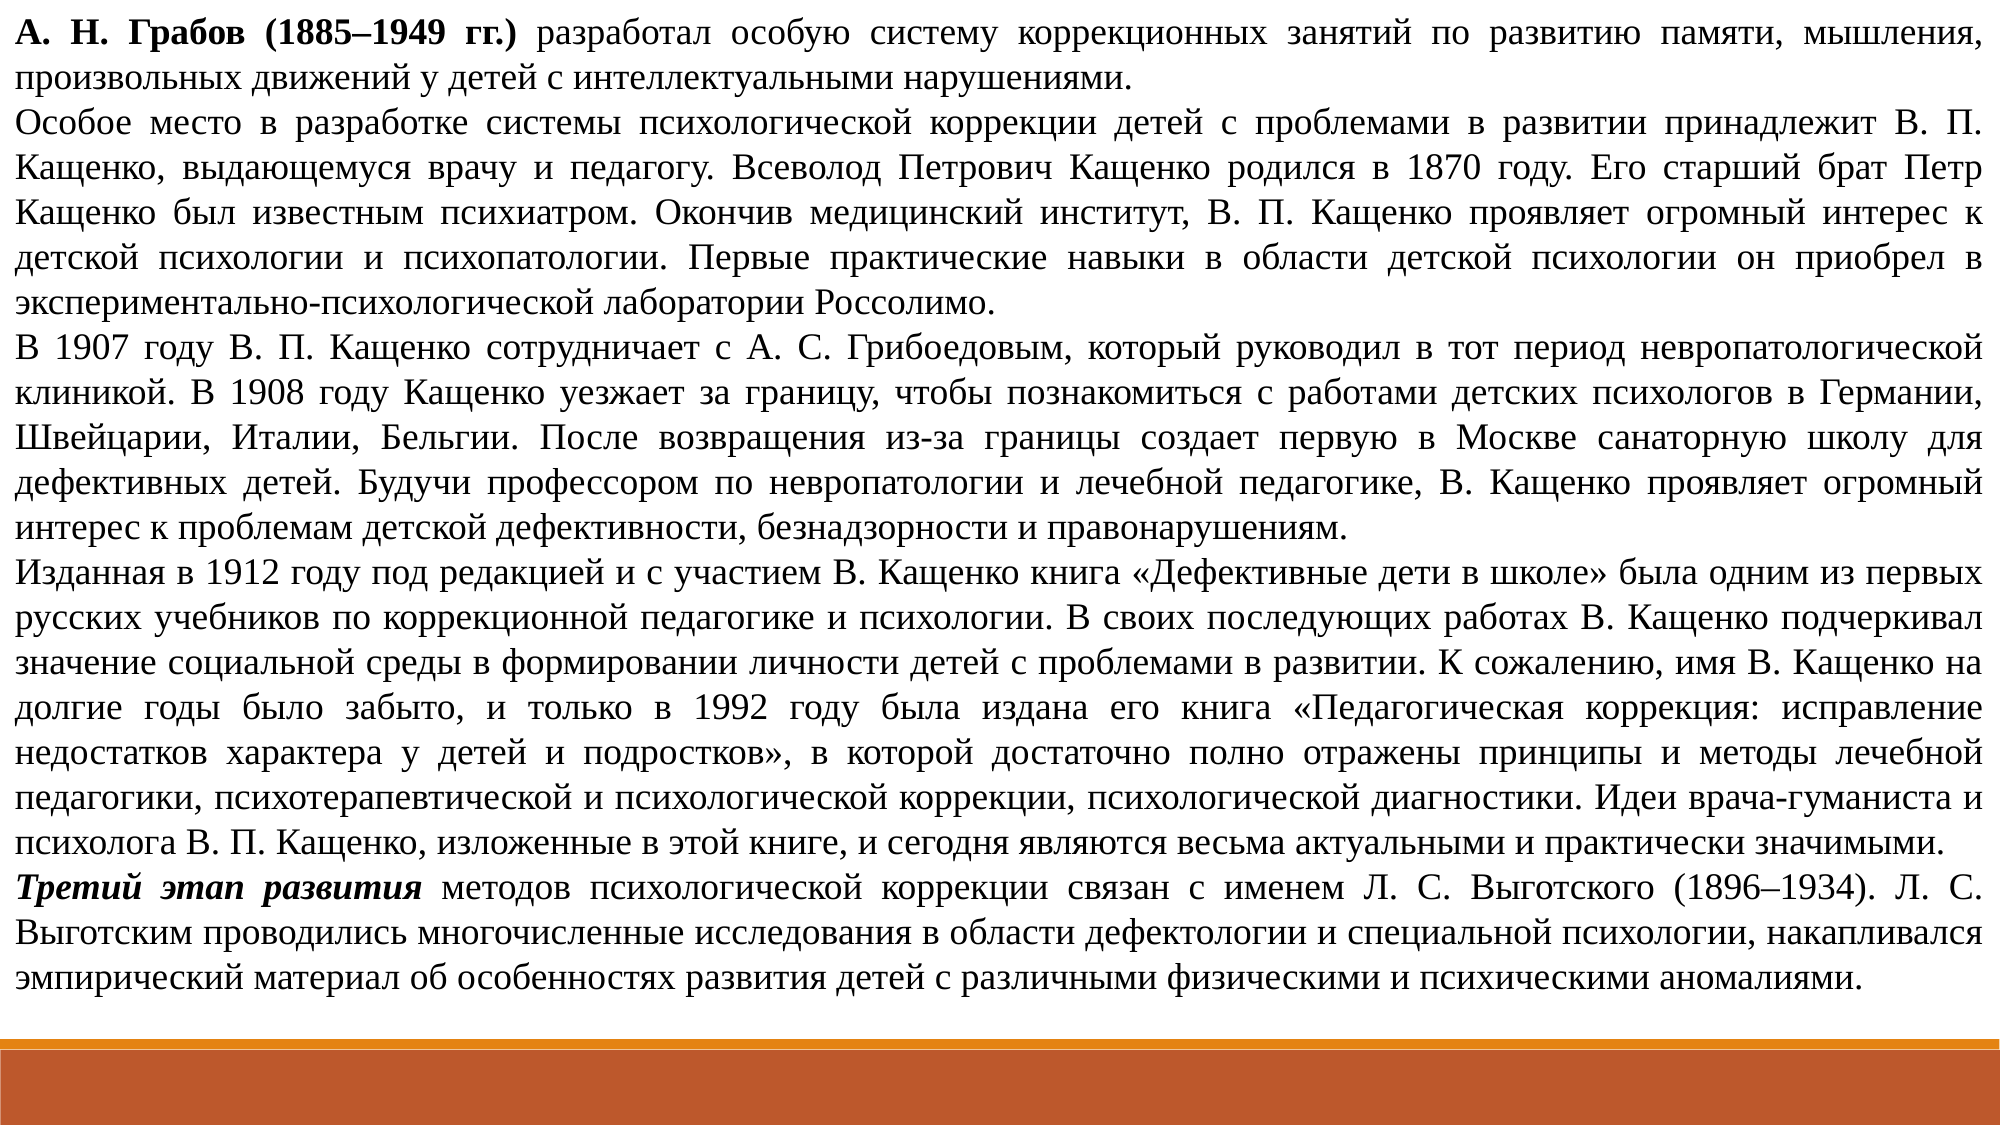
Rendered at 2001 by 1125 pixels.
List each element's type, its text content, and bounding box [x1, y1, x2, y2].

text_box А. Н. Грабов (1885–1949 гг.) разработал особую систему коррекционных занятий по развитию памяти, мышления, произвольных движений у детей с интеллектуальными нарушениями. Особое место в разработке системы психологической коррекции детей с проблемами в развитии принадлежит В. П. Кащенко, выдающемуся врачу и педагогу. Всеволод Петрович Кащенко родился в 1870 году. Его старший брат Петр Кащенко был известным психиатром. Окончив медицинский институт, В. П. Кащенко проявляет огромный интерес к детской психологии и психопатологии. Первые практические навыки в области детской психологии он приобрел в экспериментально-психологической лаборатории Россолимо. В 1907 году В. П. Кащенко сотрудничает с А. С. Грибоедовым, который руководил в тот период невропатологической клиникой. В 1908 году Кащенко уезжает за границу, чтобы познакомиться с работами детских психологов в Германии, Швейцарии, Италии, Бельгии. После возвращения из-за границы создает первую в Москве санаторную школу для дефективных детей. Будучи профессором по невропатологии и лечебной педагогике, В. Кащенко проявляет огромный интерес к проблемам детской дефективности, безнадзорности и правонарушениям. Изданная в 1912 году под редакцией и с участием В. Кащенко книга «Дефективные дети в школе» была одним из первых русских учебников по коррекционной педагогике и психологии. В своих последующих работах В. Кащенко подчеркивал значение социальной среды в формировании личности детей с проблемами в развитии. К сожалению, имя В. Кащенко на долгие годы было забыто, и только в 1992 году была издана его книга «Педагогическая коррекция: исправление недостатков характера у детей и подростков», в которой достаточно полно отражены принципы и методы лечебной педагогики, психотерапевтической и психологической коррекции, психологической диагностики. Идеи врача-гуманиста и психолога В. П. Кащенко, изложенные в этой книге, и сегодня являются весьма актуальными и практически значимыми. Третий этап развития методов психологической коррекции связан с именем Л. С. Выготского (1896–1934). Л. С. Выготским проводились многочисленные исследования в области дефектологии и специальной психологии, накапливался эмпирический материал об особенностях развития детей с различными физическими и психическими аномалиями. [0, 0, 2000, 1005]
